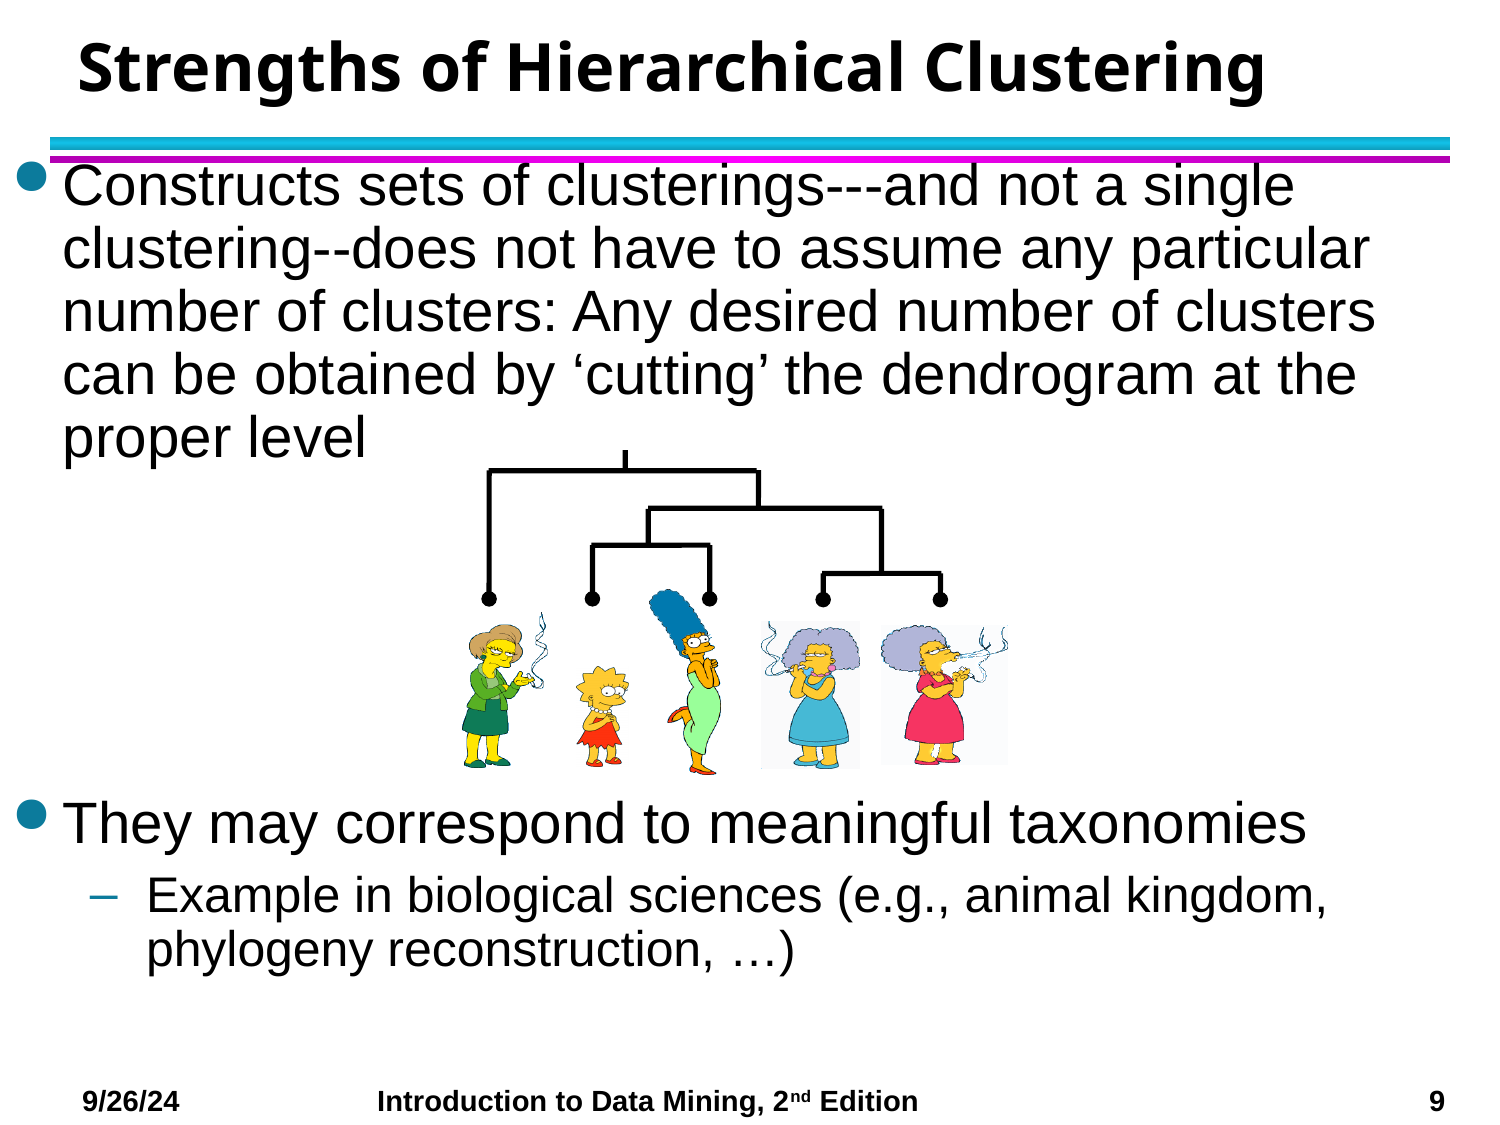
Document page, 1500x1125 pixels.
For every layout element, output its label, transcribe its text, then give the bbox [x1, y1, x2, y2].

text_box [462, 449, 1008, 776]
list Constructs sets of clusterings---and not a single clustering--does not have to assume any particular number of clusters: Any desired number of clusters can be obtained by ‘cutting’ the dendrogram at the proper level They may correspond to meaningful taxonomies Example in biological sciences (e.g., animal kingdom, phylogeny reconstruction, …) [0, 148, 1441, 999]
title Strengths of Hierarchical Clustering [62, 24, 1421, 113]
